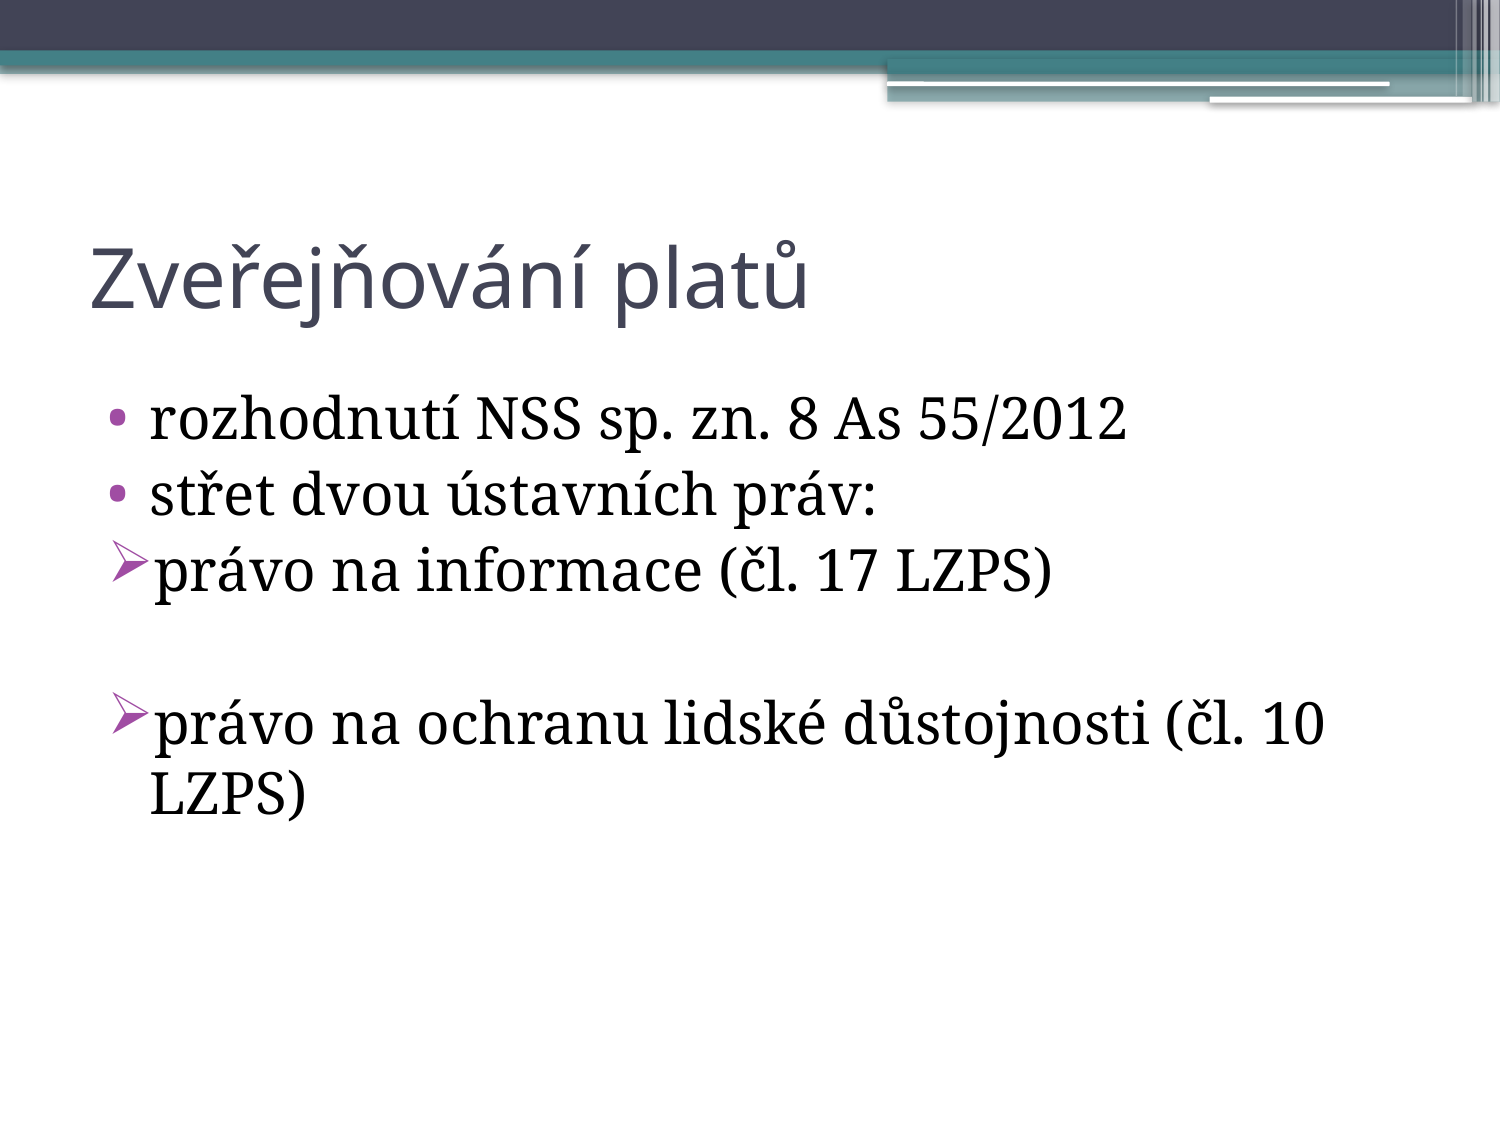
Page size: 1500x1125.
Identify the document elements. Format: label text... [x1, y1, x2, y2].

title Zveřejňování platů [75, 187, 1425, 363]
list rozhodnutí NSS sp. zn. 8 As 55/2012 střet dvou ústavních práv: právo na informace (čl. 17 LZPS) právo na ochranu lidské důstojnosti (čl. 10 LZPS) [75, 373, 1425, 1024]
